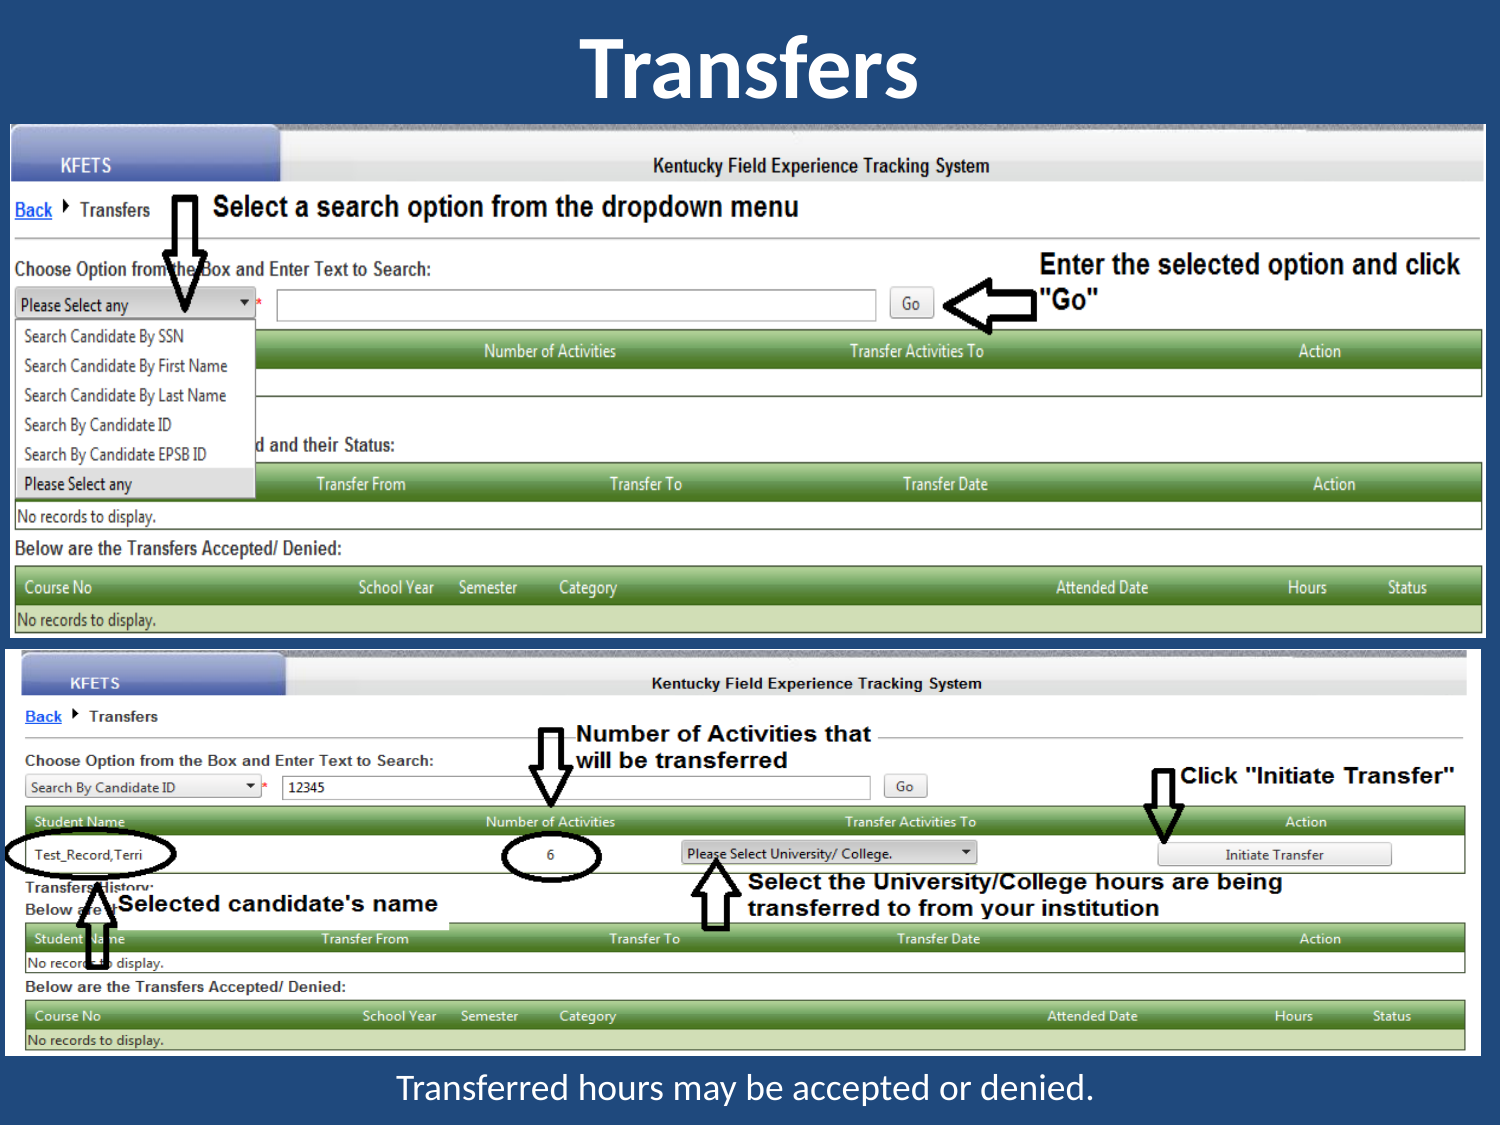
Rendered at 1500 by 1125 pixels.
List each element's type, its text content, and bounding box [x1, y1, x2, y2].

picture [5, 649, 1481, 1056]
text_box Transferred hours may be accepted or denied. [10, 1064, 1481, 1115]
picture [10, 124, 1487, 638]
title Transfers [75, 0, 1425, 123]
